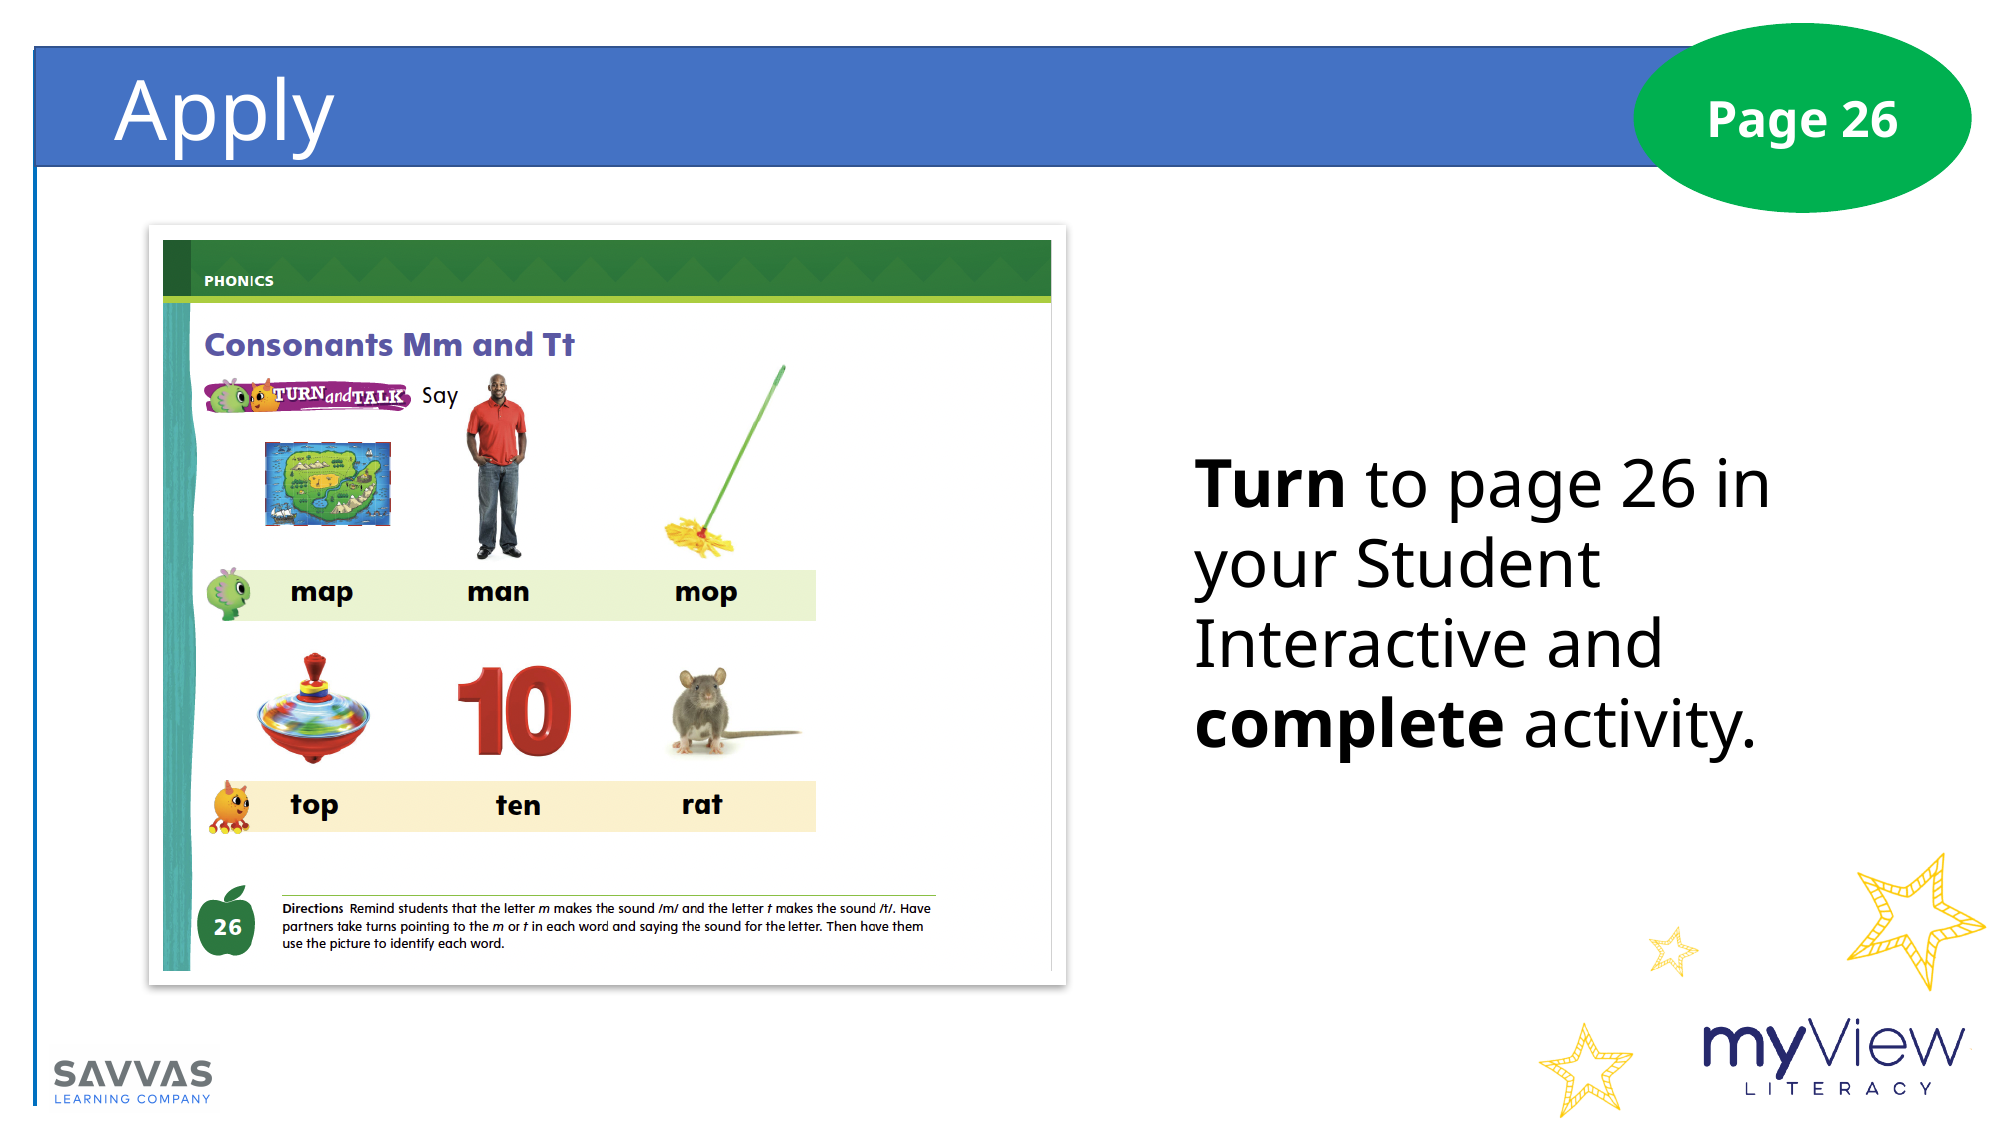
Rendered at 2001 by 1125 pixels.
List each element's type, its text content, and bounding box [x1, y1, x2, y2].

picture [162, 239, 1052, 971]
picture [1509, 814, 2000, 1125]
text_box Turn to page 26 in your Student Interactive and complete activity. [1179, 433, 1821, 769]
text_box Page 26 [1633, 23, 1972, 213]
text_box Apply [34, 46, 1690, 167]
picture [48, 1043, 220, 1113]
